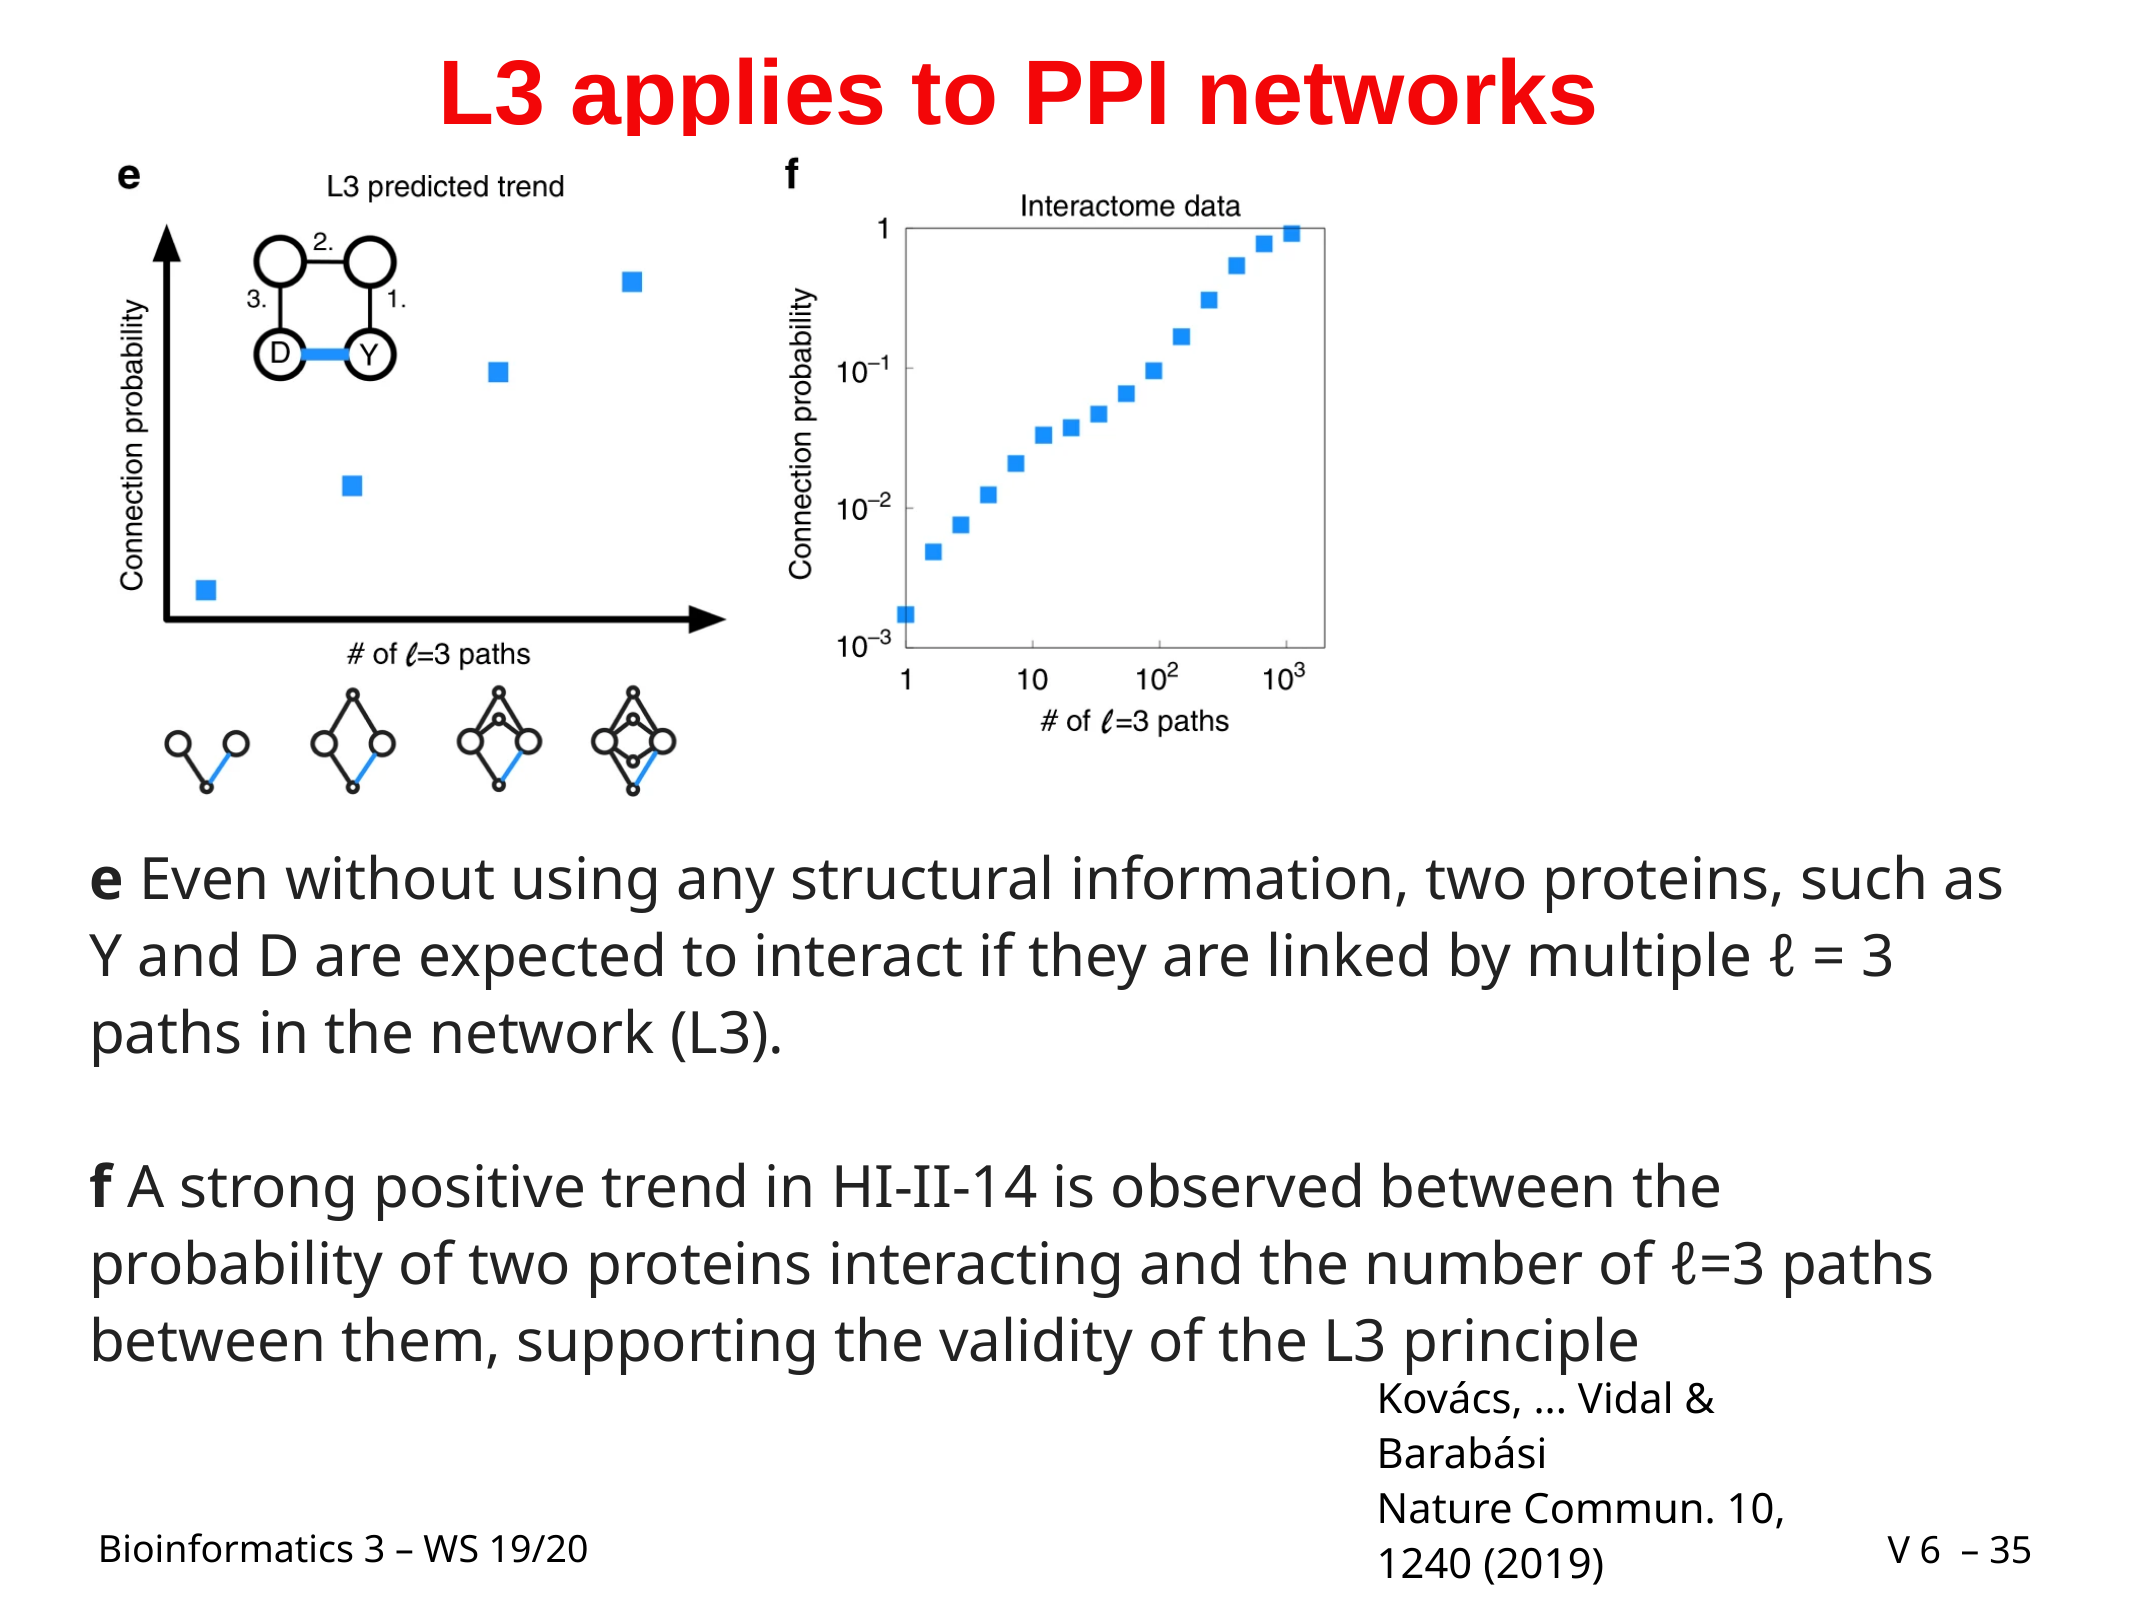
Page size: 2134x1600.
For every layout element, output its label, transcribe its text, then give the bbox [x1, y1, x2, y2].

text_box Kovács, ... Vidal & Barabási Nature Commun. 10, 1240 (2019) [1361, 1381, 1877, 1595]
title L3 applies to PPI networks [105, 14, 1933, 163]
text_box e Even without using any structural information, two proteins, such as Y and D are expected to interact if they are linked by multiple ℓ = 3 paths in the network (L3). f A strong positive trend in HI-II-14 is observed between the probability of two proteins interacting and the number of ℓ=3 paths between them, supporting the validity of the L3 principle [74, 826, 2036, 1381]
picture [97, 135, 1363, 798]
